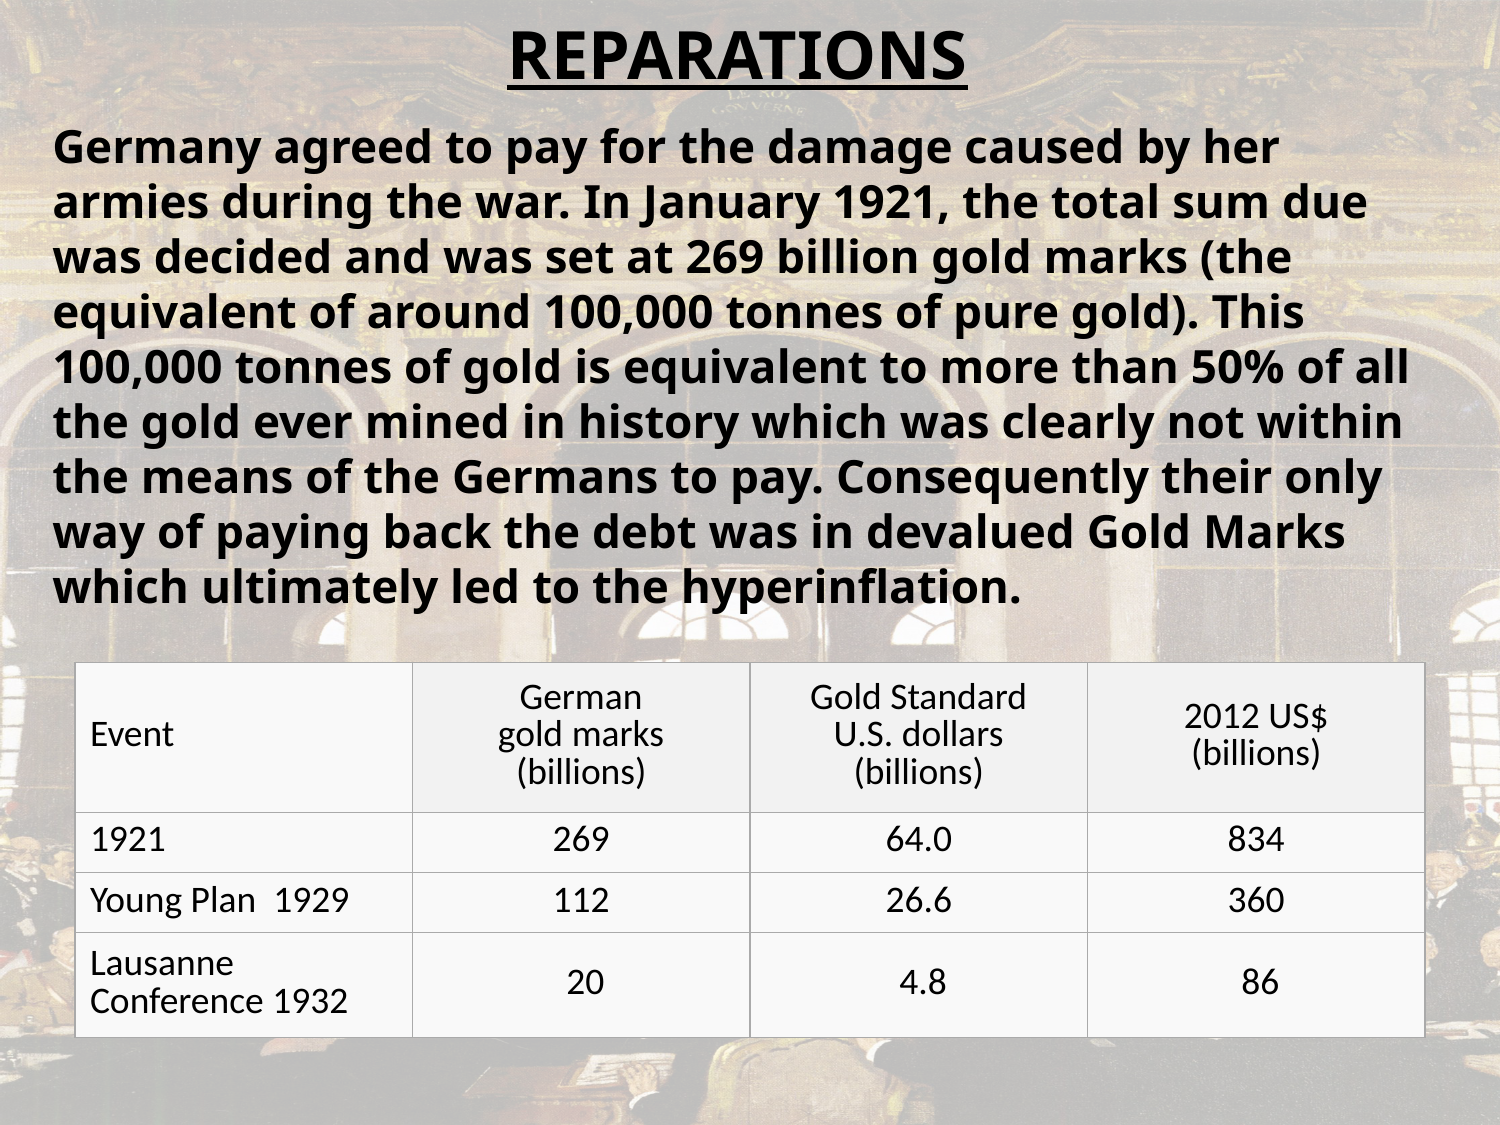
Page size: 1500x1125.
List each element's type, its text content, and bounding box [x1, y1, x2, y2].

table_cell 86 [1088, 933, 1424, 1037]
text_box Germany agreed to pay for the damage caused by her armies during the war. In January 1921, the total sum due was decided and was set at 269 billion gold marks (the equivalent of around 100,000 tonnes of pure gold). This 100,000 tonnes of gold is equivalent to more than 50% of all the gold ever mined in history which was clearly not within the means of the Germans to pay. Consequently their only way of paying back the debt was in devalued Gold Marks which ultimately led to the hyperinflation. [37, 110, 1438, 620]
table_cell 1921 [76, 813, 412, 872]
table_cell 4.8 [751, 933, 1087, 1037]
table_header Event [76, 663, 412, 812]
text_box REPARATIONS [450, 5, 1025, 101]
table_cell 64.0 [751, 813, 1087, 872]
table_cell 20 [413, 933, 749, 1037]
table_cell Lausanne Conference 1932 [76, 933, 412, 1037]
table_header Gold Standard U.S. dollars (billions) [751, 663, 1087, 812]
table_cell 112 [413, 873, 749, 932]
table_cell 269 [413, 813, 749, 872]
table_cell 26.6 [751, 873, 1087, 932]
table_cell 360 [1088, 873, 1424, 932]
table_header 2012 US$ (billions) [1088, 663, 1424, 812]
table_cell 834 [1088, 813, 1424, 872]
table_cell Young Plan 1929 [76, 873, 412, 932]
table_header German gold marks (billions) [413, 663, 749, 812]
